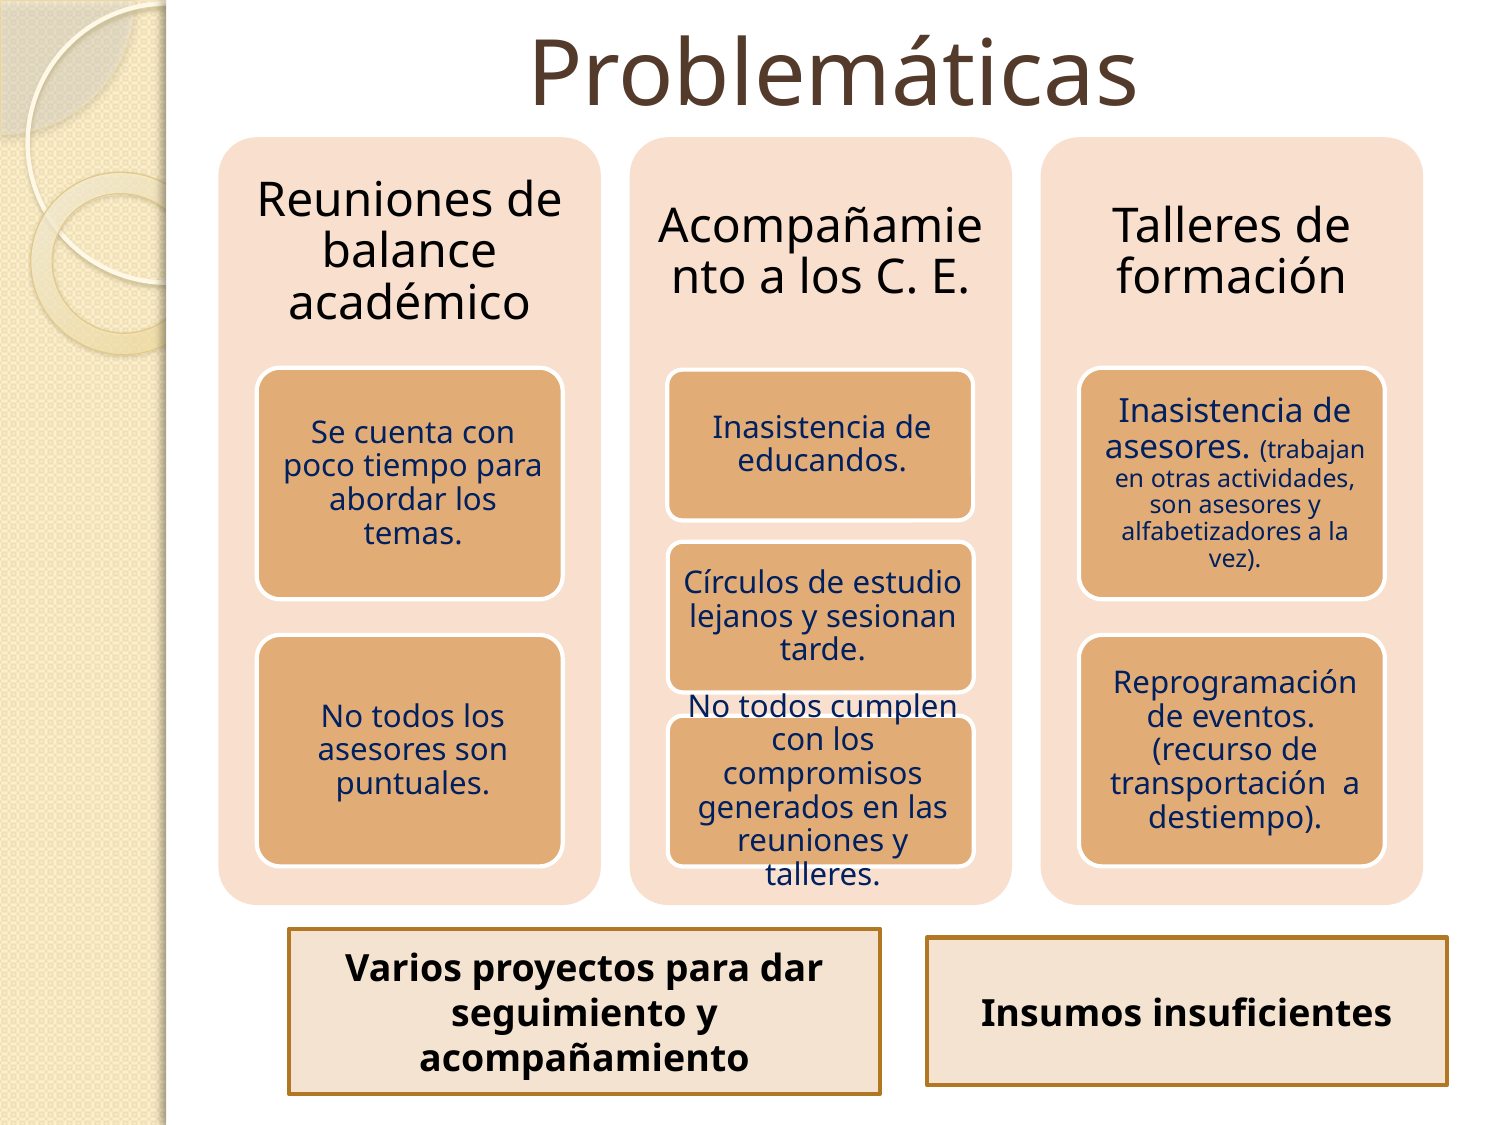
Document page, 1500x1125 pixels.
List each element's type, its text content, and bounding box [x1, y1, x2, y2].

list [218, 136, 1424, 906]
text_box Insumos insuficientes [925, 935, 1449, 1087]
title Problemáticas [230, 0, 1461, 138]
text_box Varios proyectos para dar seguimiento y acompañamiento [287, 927, 882, 1096]
